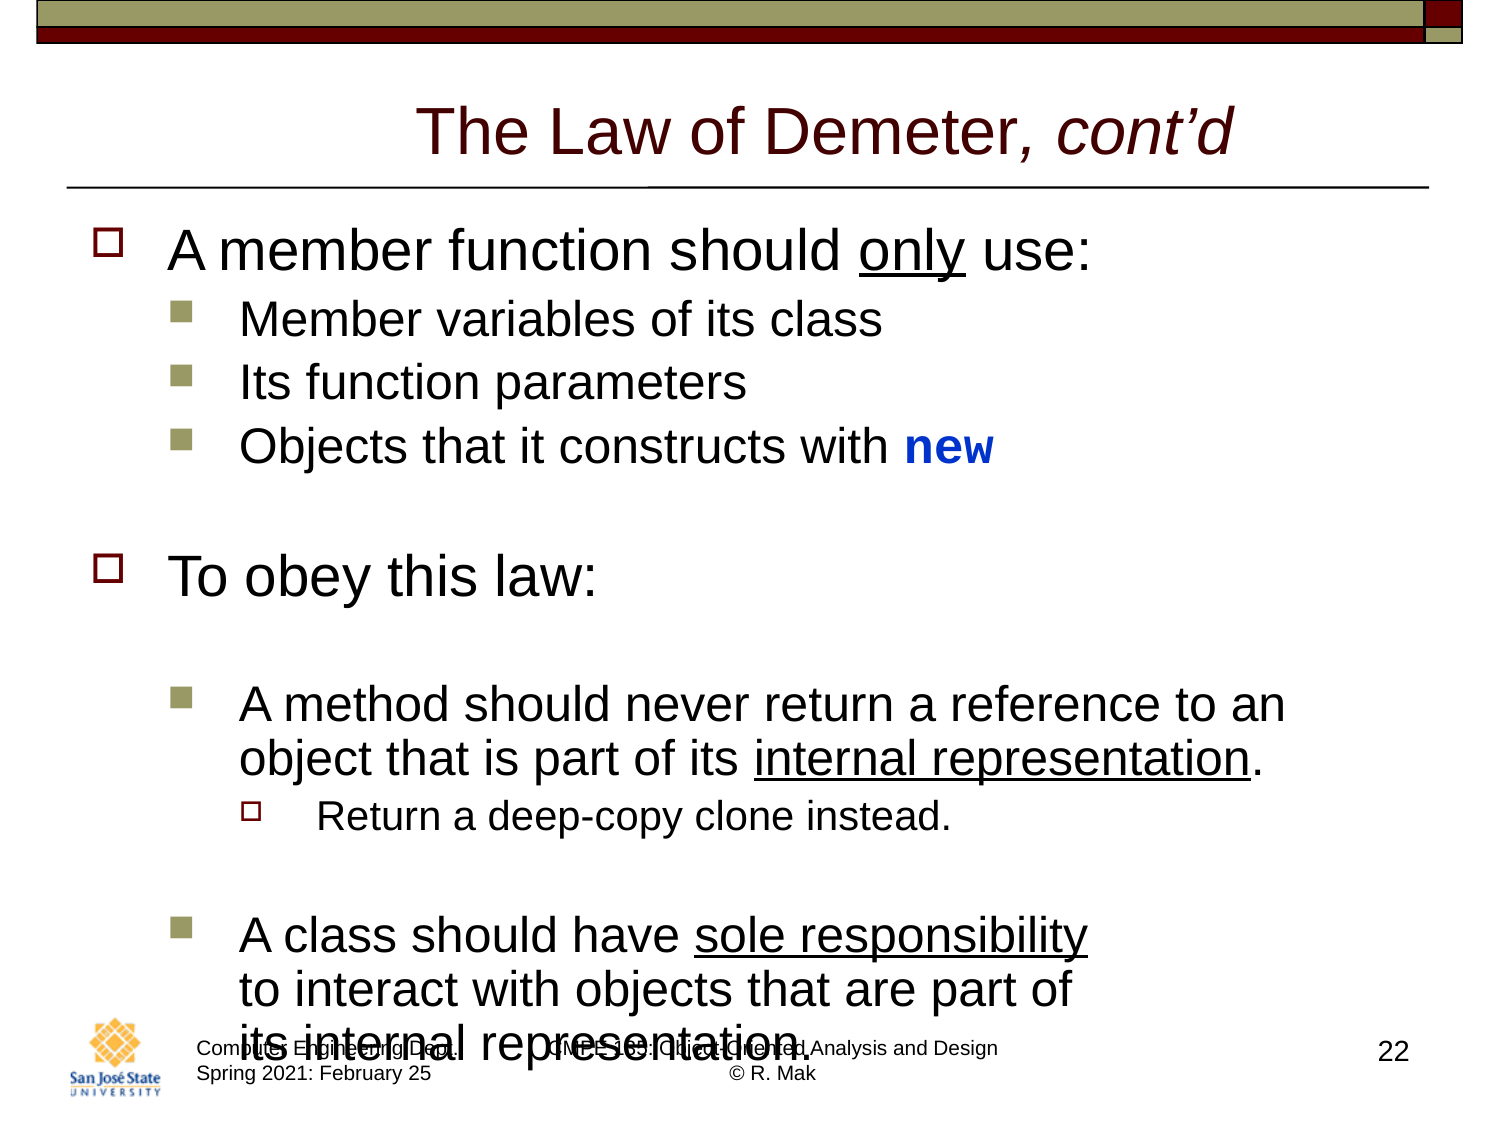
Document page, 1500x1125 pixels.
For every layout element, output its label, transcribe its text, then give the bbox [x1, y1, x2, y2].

list A member function should only use: Member variables of its class Its function parameters Objects that it constructs with new To obey this law: A method should never return a reference to an object that is part of its internal representation. Return a deep-copy clone instead. A class should have sole responsibility to interact with objects that are part of its internal representation. [75, 212, 1425, 1013]
title The Law of Demeter, cont’d [75, 67, 1425, 175]
picture [60, 1012, 166, 1112]
slide_number 22 [1335, 1025, 1425, 1100]
